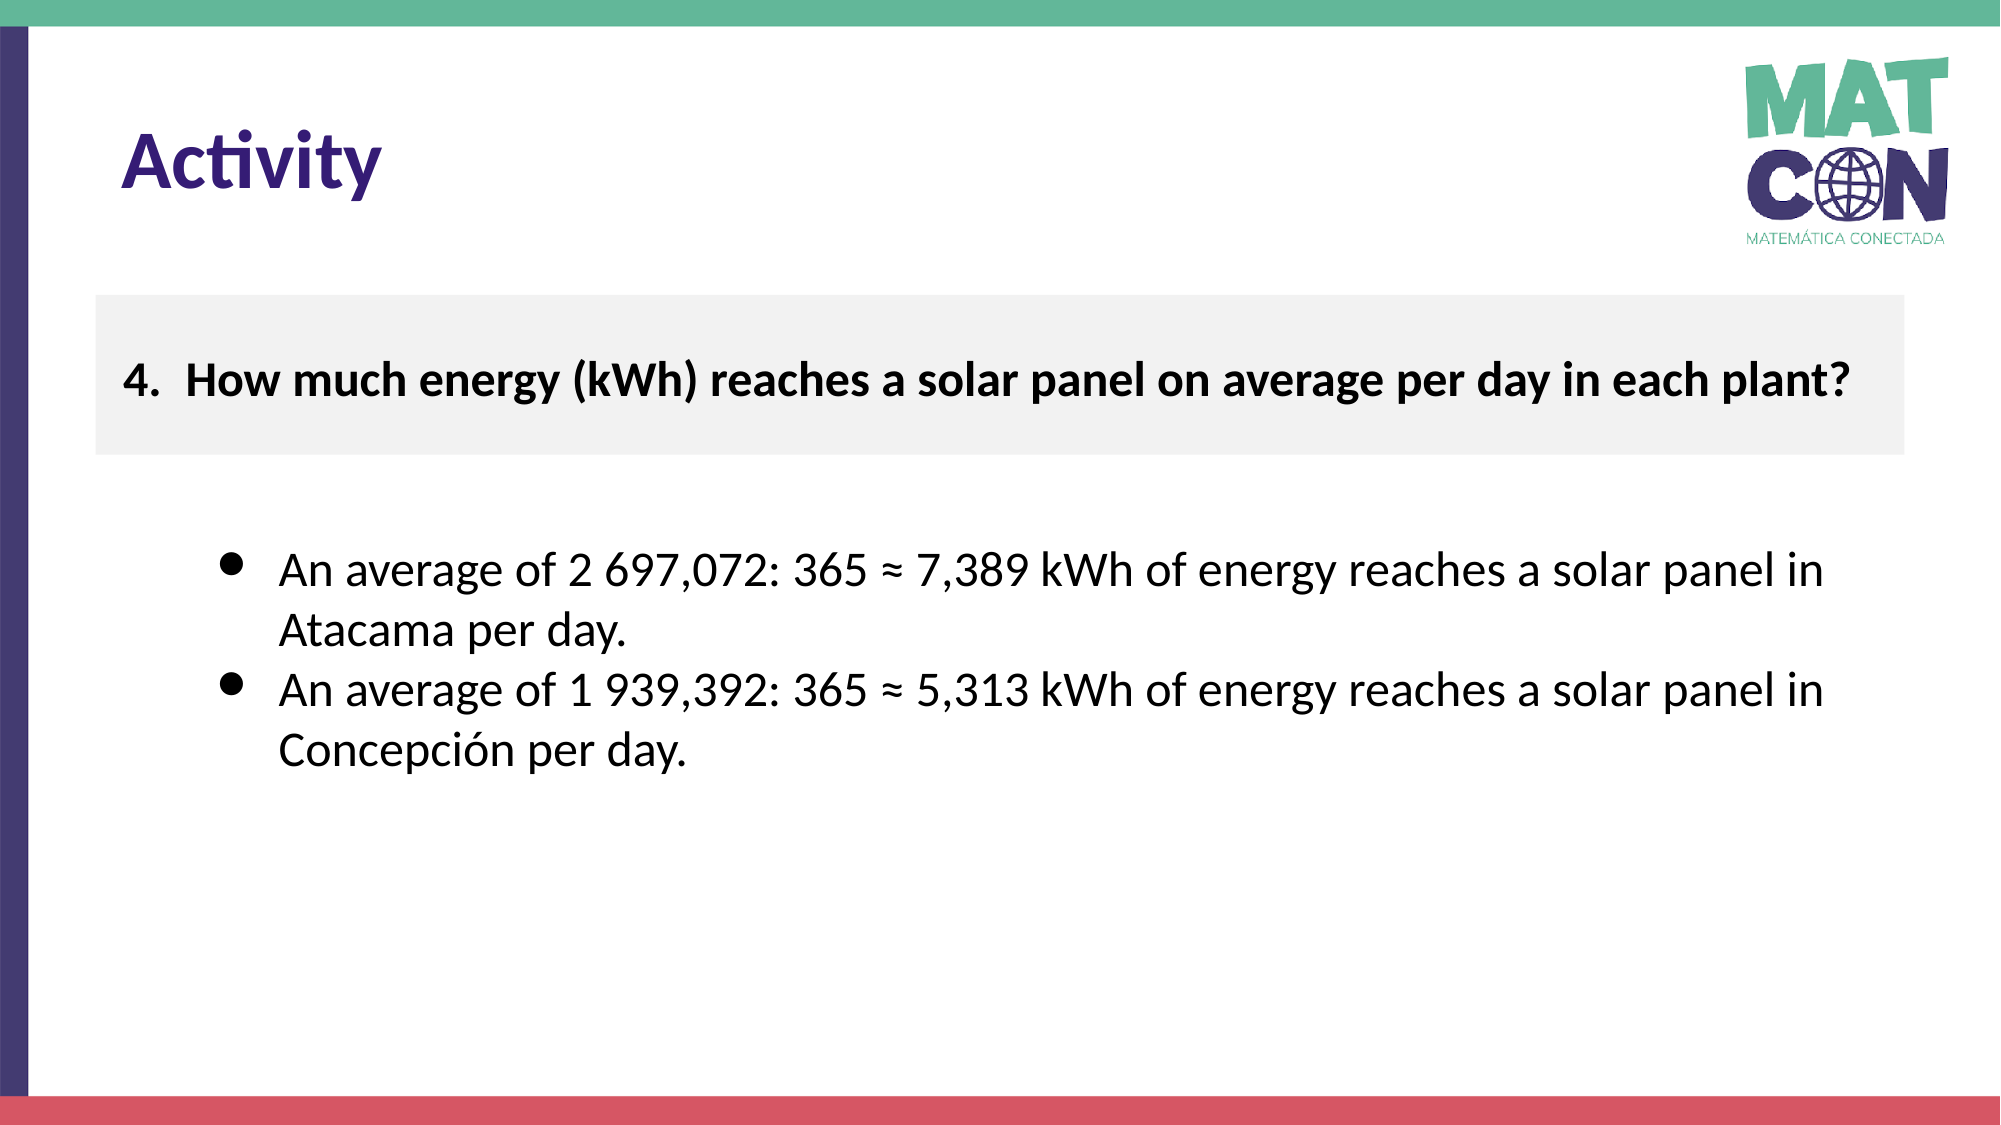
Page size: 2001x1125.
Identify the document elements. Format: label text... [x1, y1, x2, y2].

text_box [93, 293, 1907, 457]
text_box An average of 2 697,072: 365 ≈ 7,389 kWh of energy reaches a solar panel in Atacama per day. An average of 1 939,392: 365 ≈ 5,313 kWh of energy reaches a solar panel in Concepción per day. [113, 528, 1887, 784]
picture [0, 0, 2000, 1125]
text_box Activity [106, 97, 1395, 213]
text_box How much energy (kWh) reaches a solar panel on average per day in each plant? [95, 338, 1920, 414]
